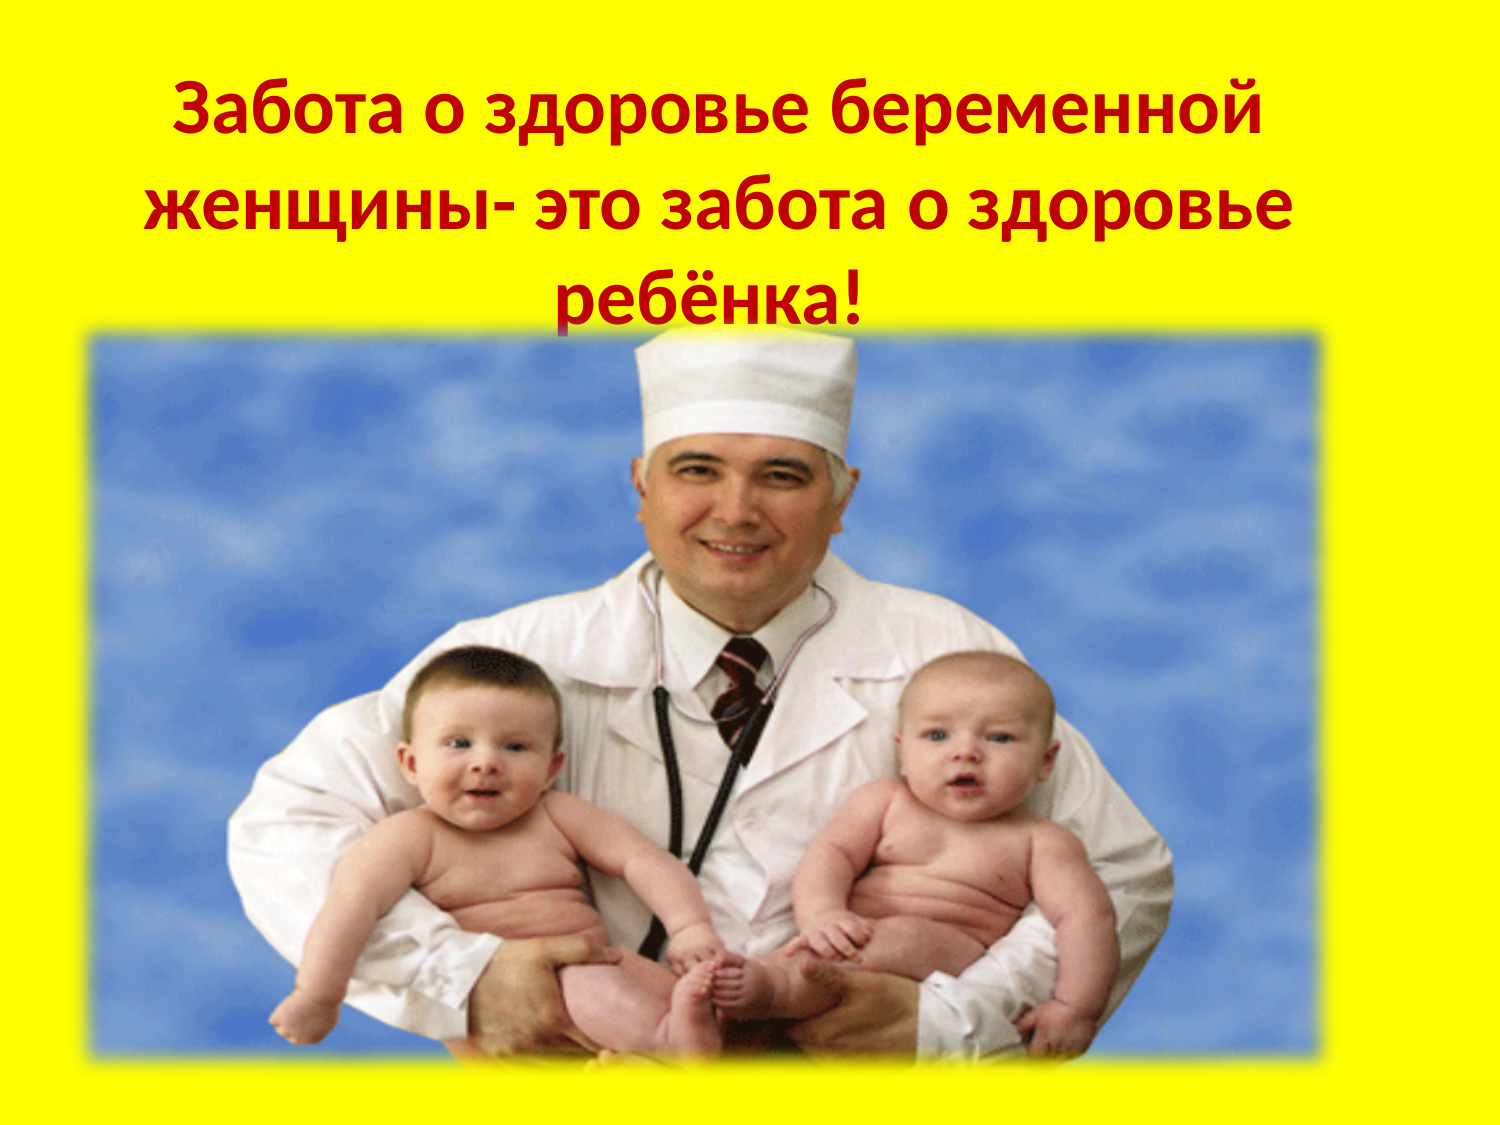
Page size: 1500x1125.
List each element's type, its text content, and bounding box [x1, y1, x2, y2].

picture [69, 314, 1341, 1080]
title Забота о здоровье беременной женщины- это забота о здоровье ребёнка! [75, 45, 1365, 350]
